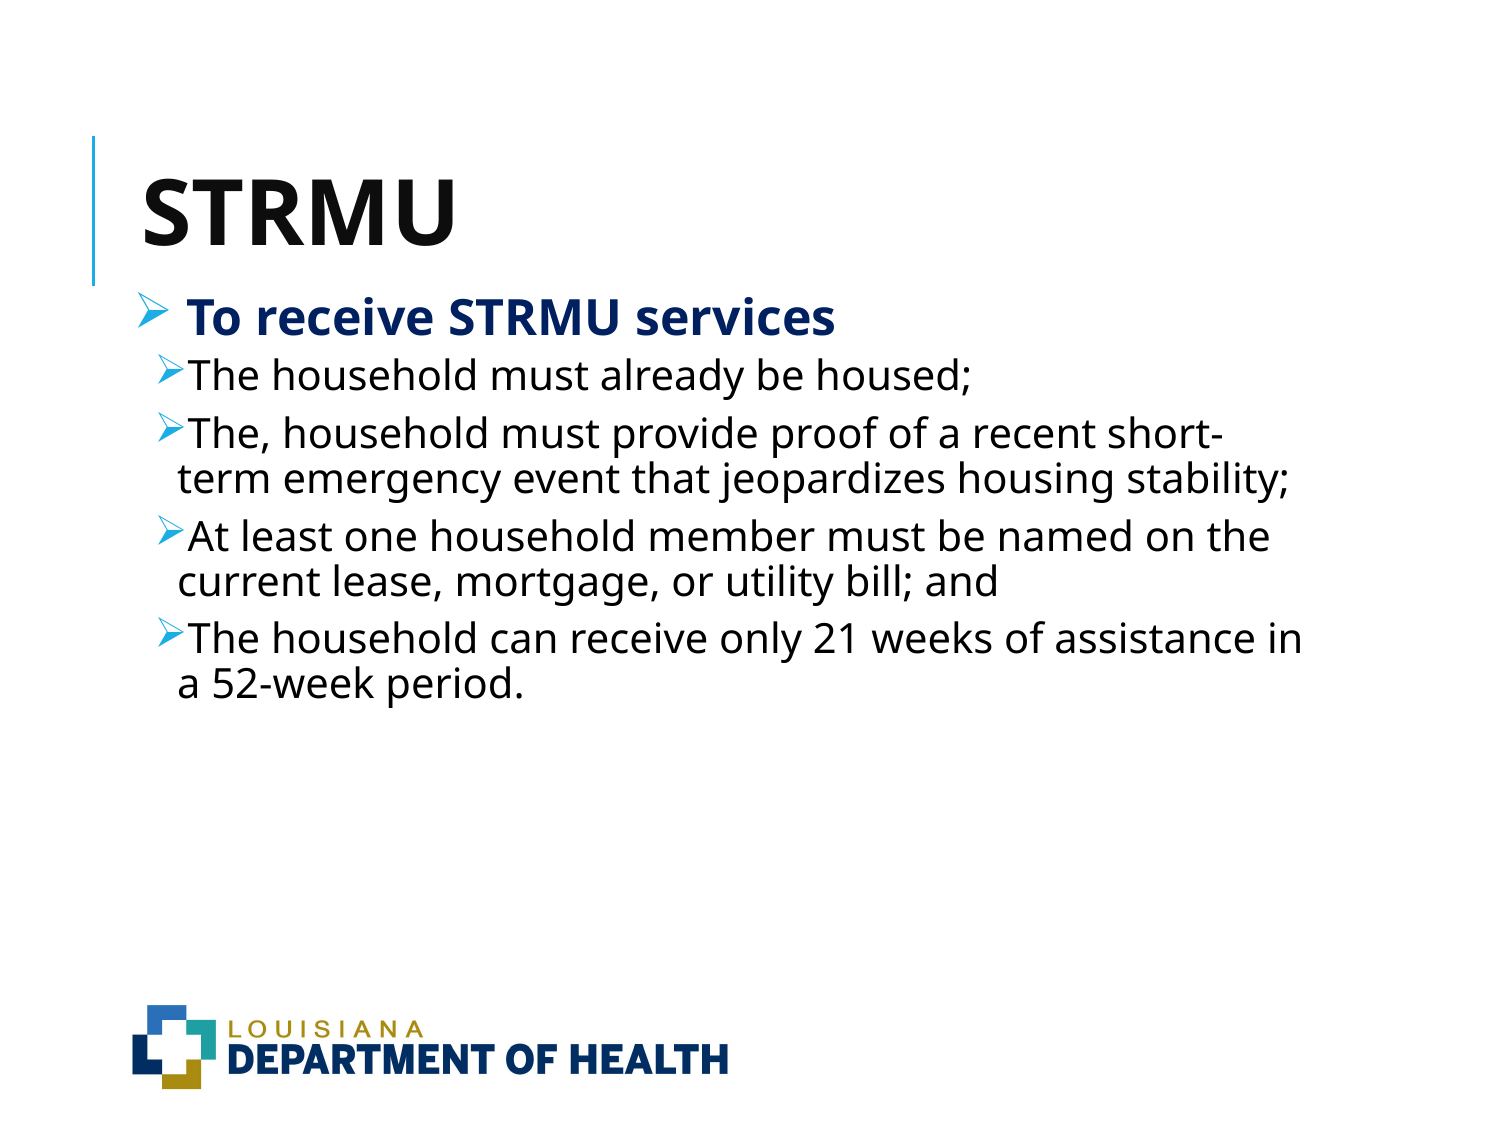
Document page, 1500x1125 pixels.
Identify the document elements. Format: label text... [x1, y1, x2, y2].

title STRMU [126, 96, 1322, 285]
list To receive STRMU services The household must already be housed; The, household must provide proof of a recent short-term emergency event that jeopardizes housing stability; At least one household member must be named on the current lease, mortgage, or utility bill; and The household can receive only 21 weeks of assistance in a 52-week period. [126, 285, 1322, 945]
picture [125, 996, 746, 1099]
